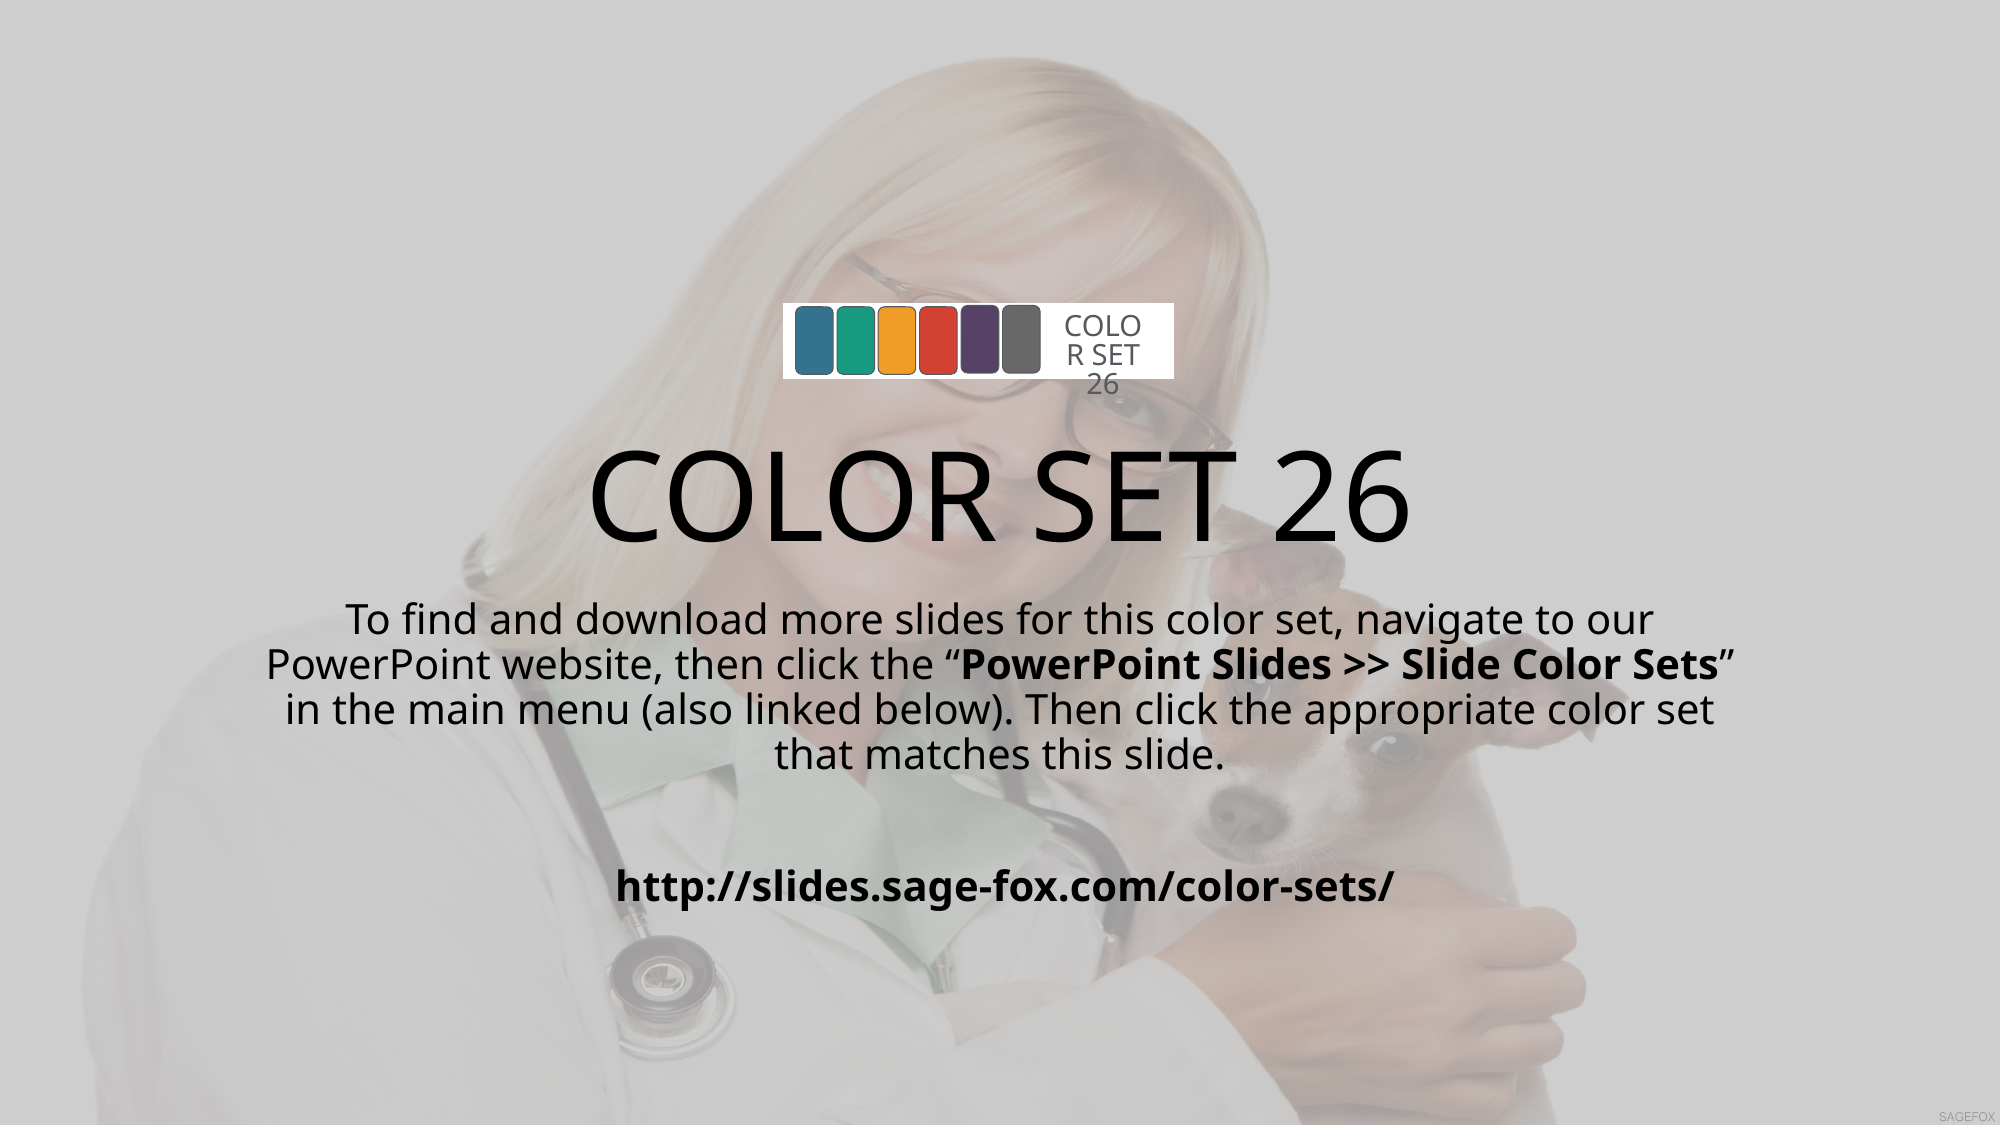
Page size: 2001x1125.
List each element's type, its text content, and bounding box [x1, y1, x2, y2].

subtitle To find and download more slides for this color set, navigate to our PowerPoint website, then click the “PowerPoint Slides >> Slide Color Sets” in the main menu (also linked below). Then click the appropriate color set that matches this slide. http://slides.sage-fox.com/color-sets/ [249, 590, 1750, 863]
title COLOR SET 26 [249, 184, 1750, 576]
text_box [783, 303, 1174, 380]
